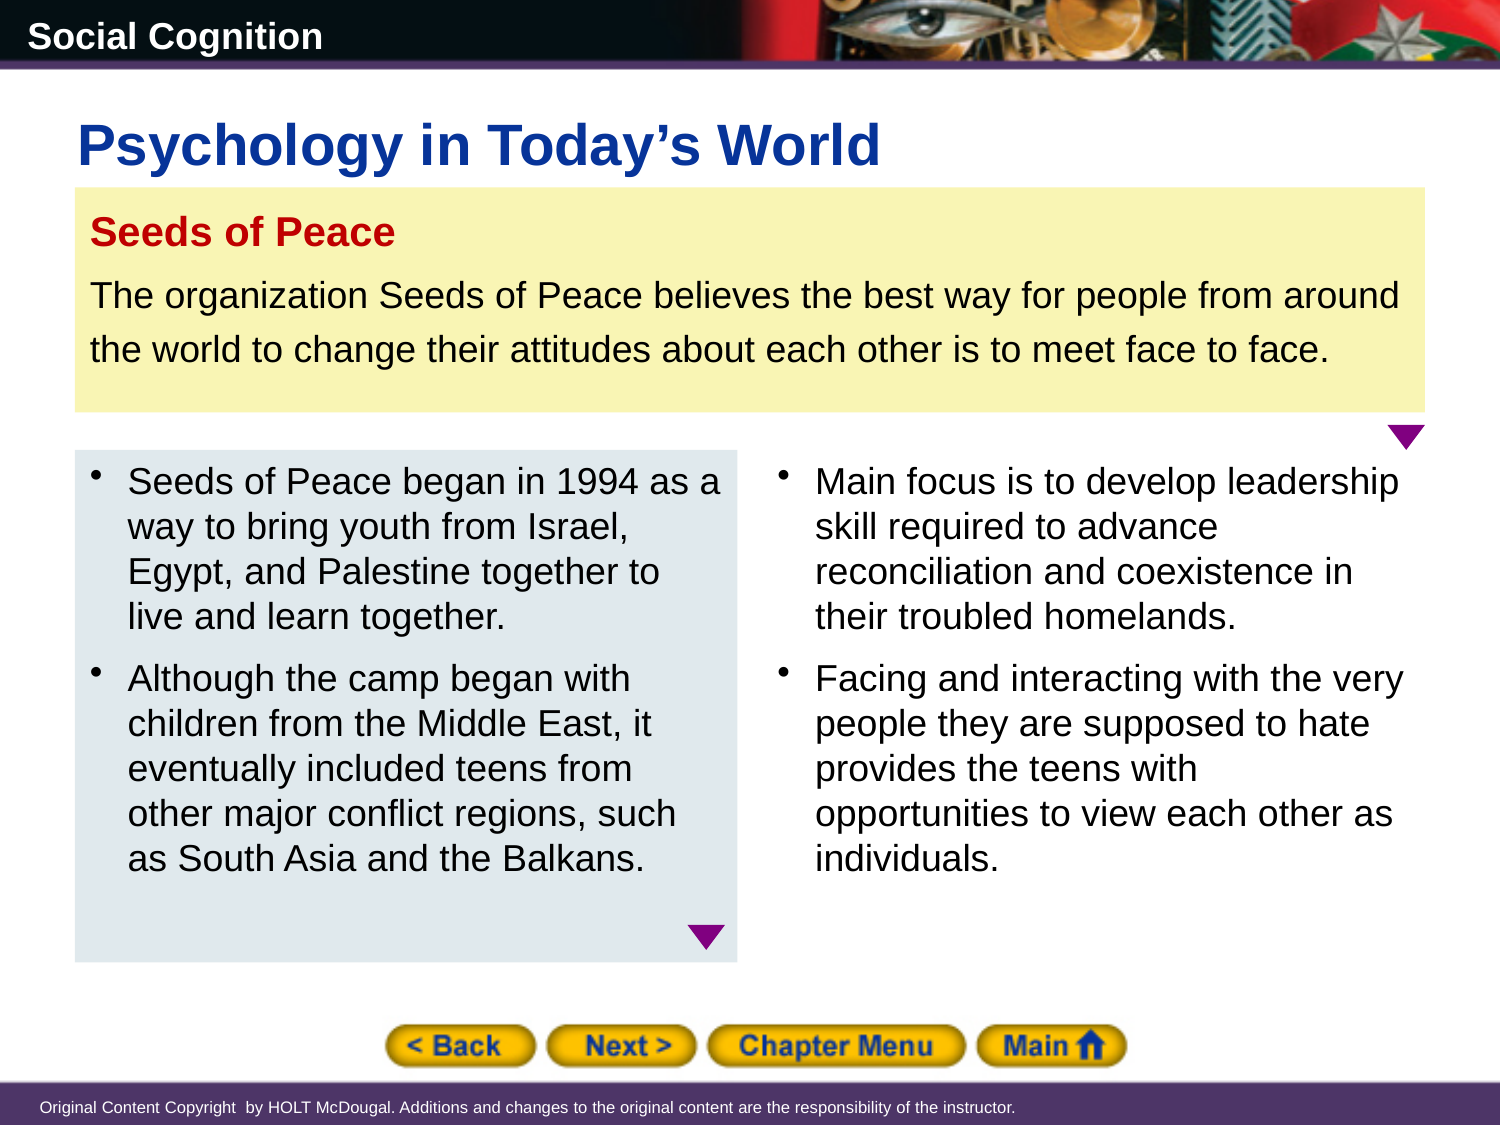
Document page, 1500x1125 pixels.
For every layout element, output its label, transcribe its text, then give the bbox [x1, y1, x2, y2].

text_box Main focus is to develop leadership skill required to advance reconciliation and coexistence in their troubled homelands. Facing and interacting with the very people they are supposed to hate provides the teens with opportunities to view each other as individuals. [762, 449, 1425, 963]
text_box Seeds of Peace began in 1994 as a way to bring youth from Israel, Egypt, and Palestine together to live and learn together. Although the camp began with children from the Middle East, it eventually included teens from other major conflict regions, such as South Asia and the Balkans. [74, 449, 738, 963]
text_box Psychology in Today’s World [62, 99, 1400, 188]
picture [0, 0, 1500, 1125]
text_box Seeds of Peace The organization Seeds of Peace believes the best way for people from around the world to change their attitudes about each other is to meet face to face. [74, 187, 1425, 413]
text_box [687, 924, 725, 950]
text_box [1387, 424, 1425, 450]
